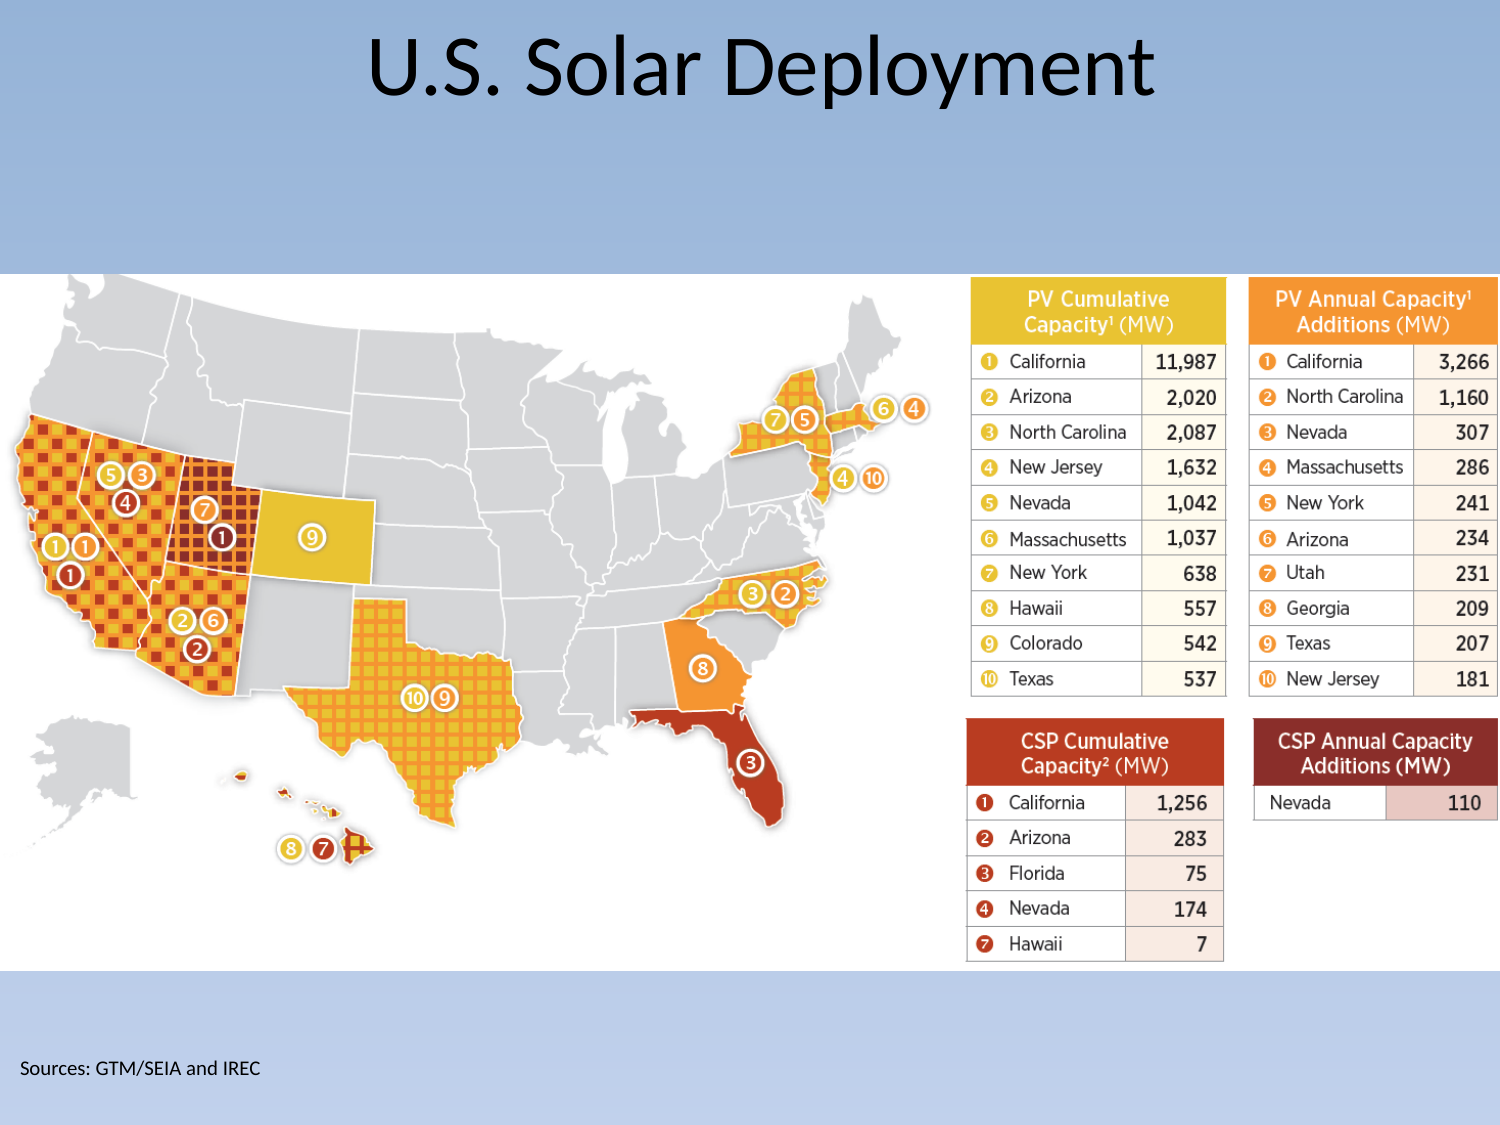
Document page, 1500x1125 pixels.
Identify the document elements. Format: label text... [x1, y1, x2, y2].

text_box Sources: GTM/SEIA and IREC [5, 1047, 276, 1087]
picture [0, 274, 1500, 971]
title U.S. Solar Deployment [24, 0, 1500, 121]
